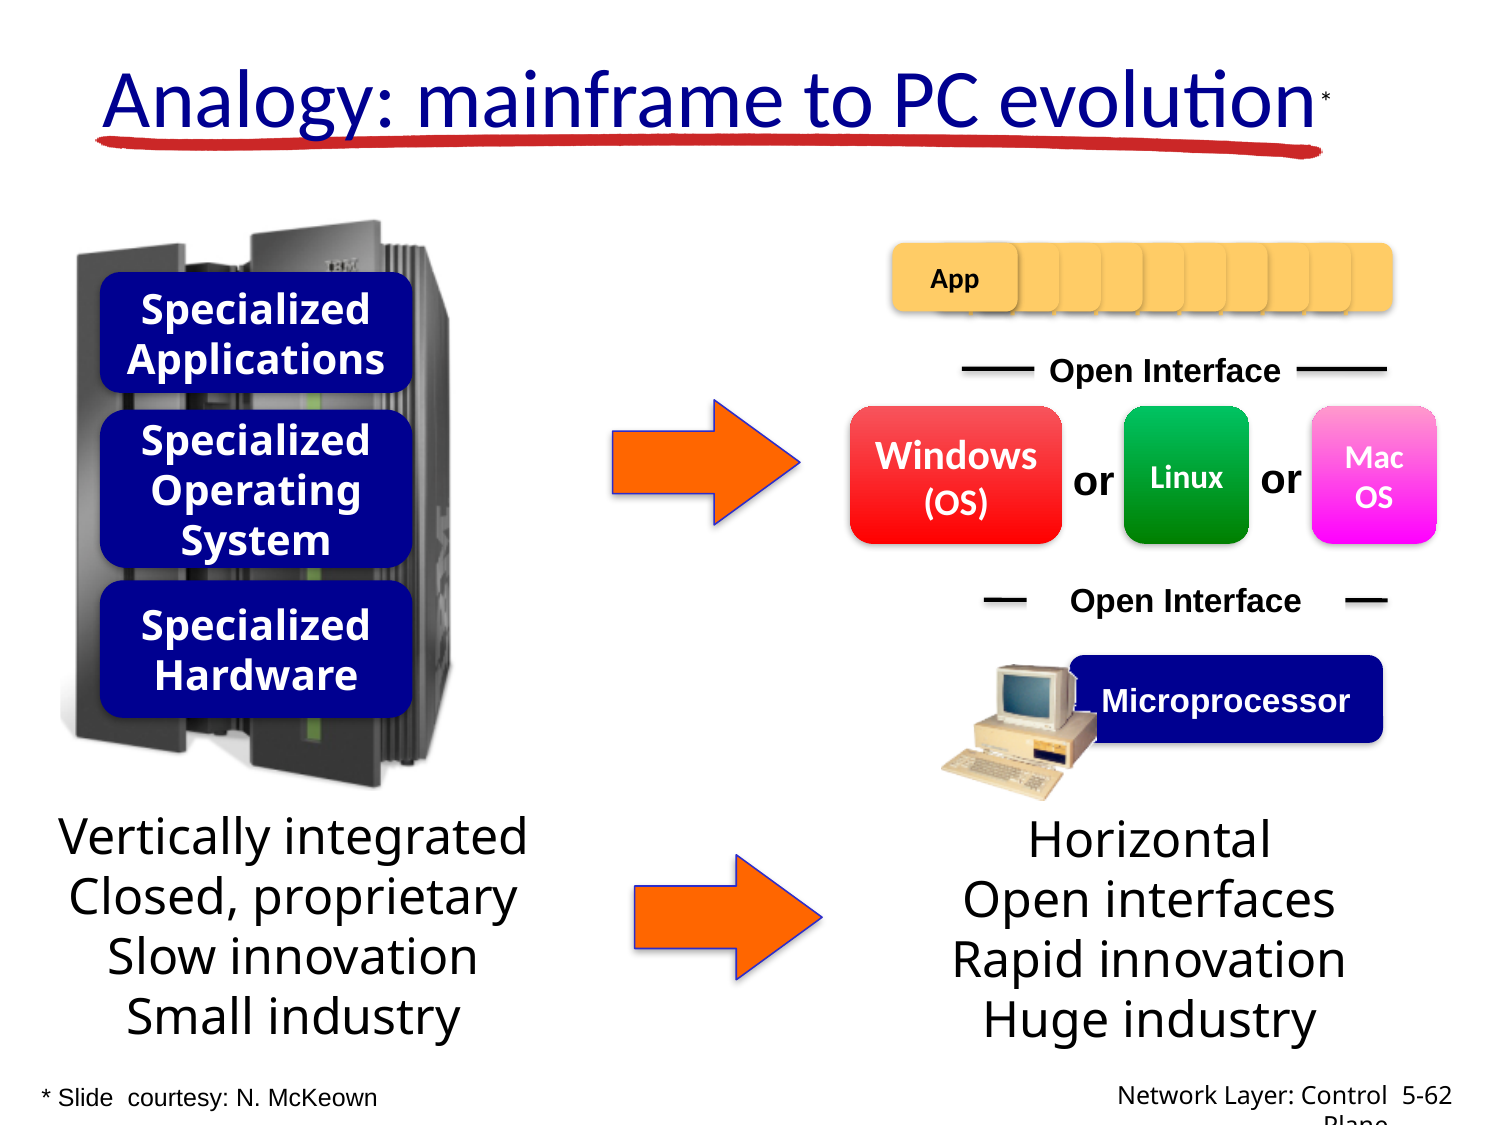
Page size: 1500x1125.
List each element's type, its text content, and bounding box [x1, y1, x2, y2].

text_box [850, 341, 1438, 545]
text_box [633, 854, 823, 981]
picture [90, 126, 1337, 167]
text_box Vertically integrated Closed, proprietary Slow innovation Small industry [24, 797, 563, 1052]
title Analogy: mainframe to PC evolution* [87, 0, 1488, 188]
slide_number 5-62 [1387, 1072, 1500, 1125]
footer Network Layer: Control Plane [1045, 1072, 1404, 1112]
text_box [940, 571, 1388, 801]
text_box [611, 399, 801, 526]
text_box Horizontal Open interfaces Rapid innovation Huge industry [887, 799, 1413, 1055]
picture [60, 212, 470, 791]
text_box * Slide courtesy: N. McKeown [26, 1074, 394, 1120]
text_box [892, 242, 1393, 312]
